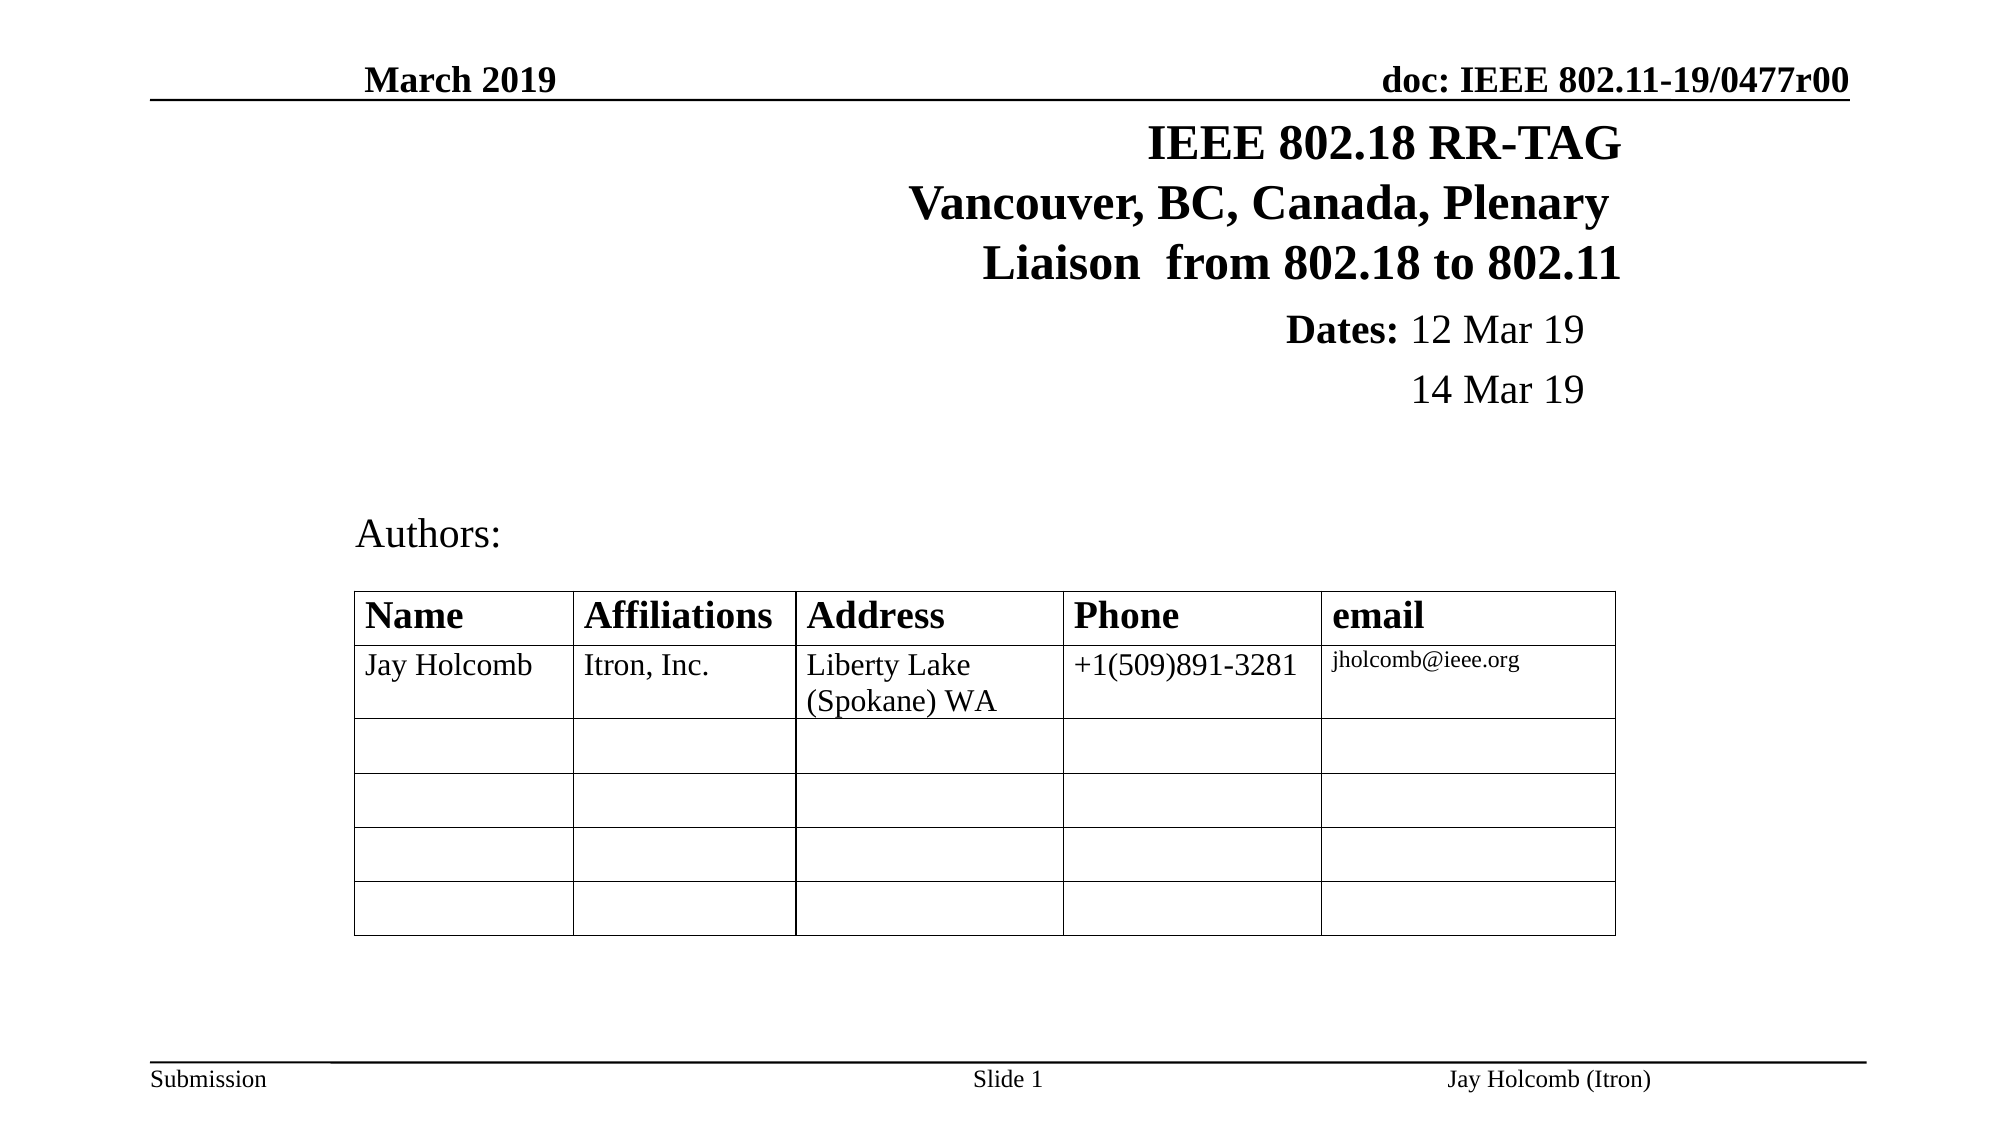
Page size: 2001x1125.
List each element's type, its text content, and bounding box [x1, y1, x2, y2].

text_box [339, 590, 1625, 1003]
text_box Dates: 12 Mar 19 14 Mar 19 [325, 294, 1601, 421]
title IEEE 802.18 RR-TAG Vancouver, BC, Canada, Plenary Liaison from 802.18 to 802.11 [362, 112, 1638, 288]
footer Jay Holcomb (Itron) [1438, 1061, 1652, 1093]
slide_number Slide 1 [972, 1061, 1045, 1093]
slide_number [364, 54, 559, 101]
text_box Authors: [340, 498, 578, 562]
